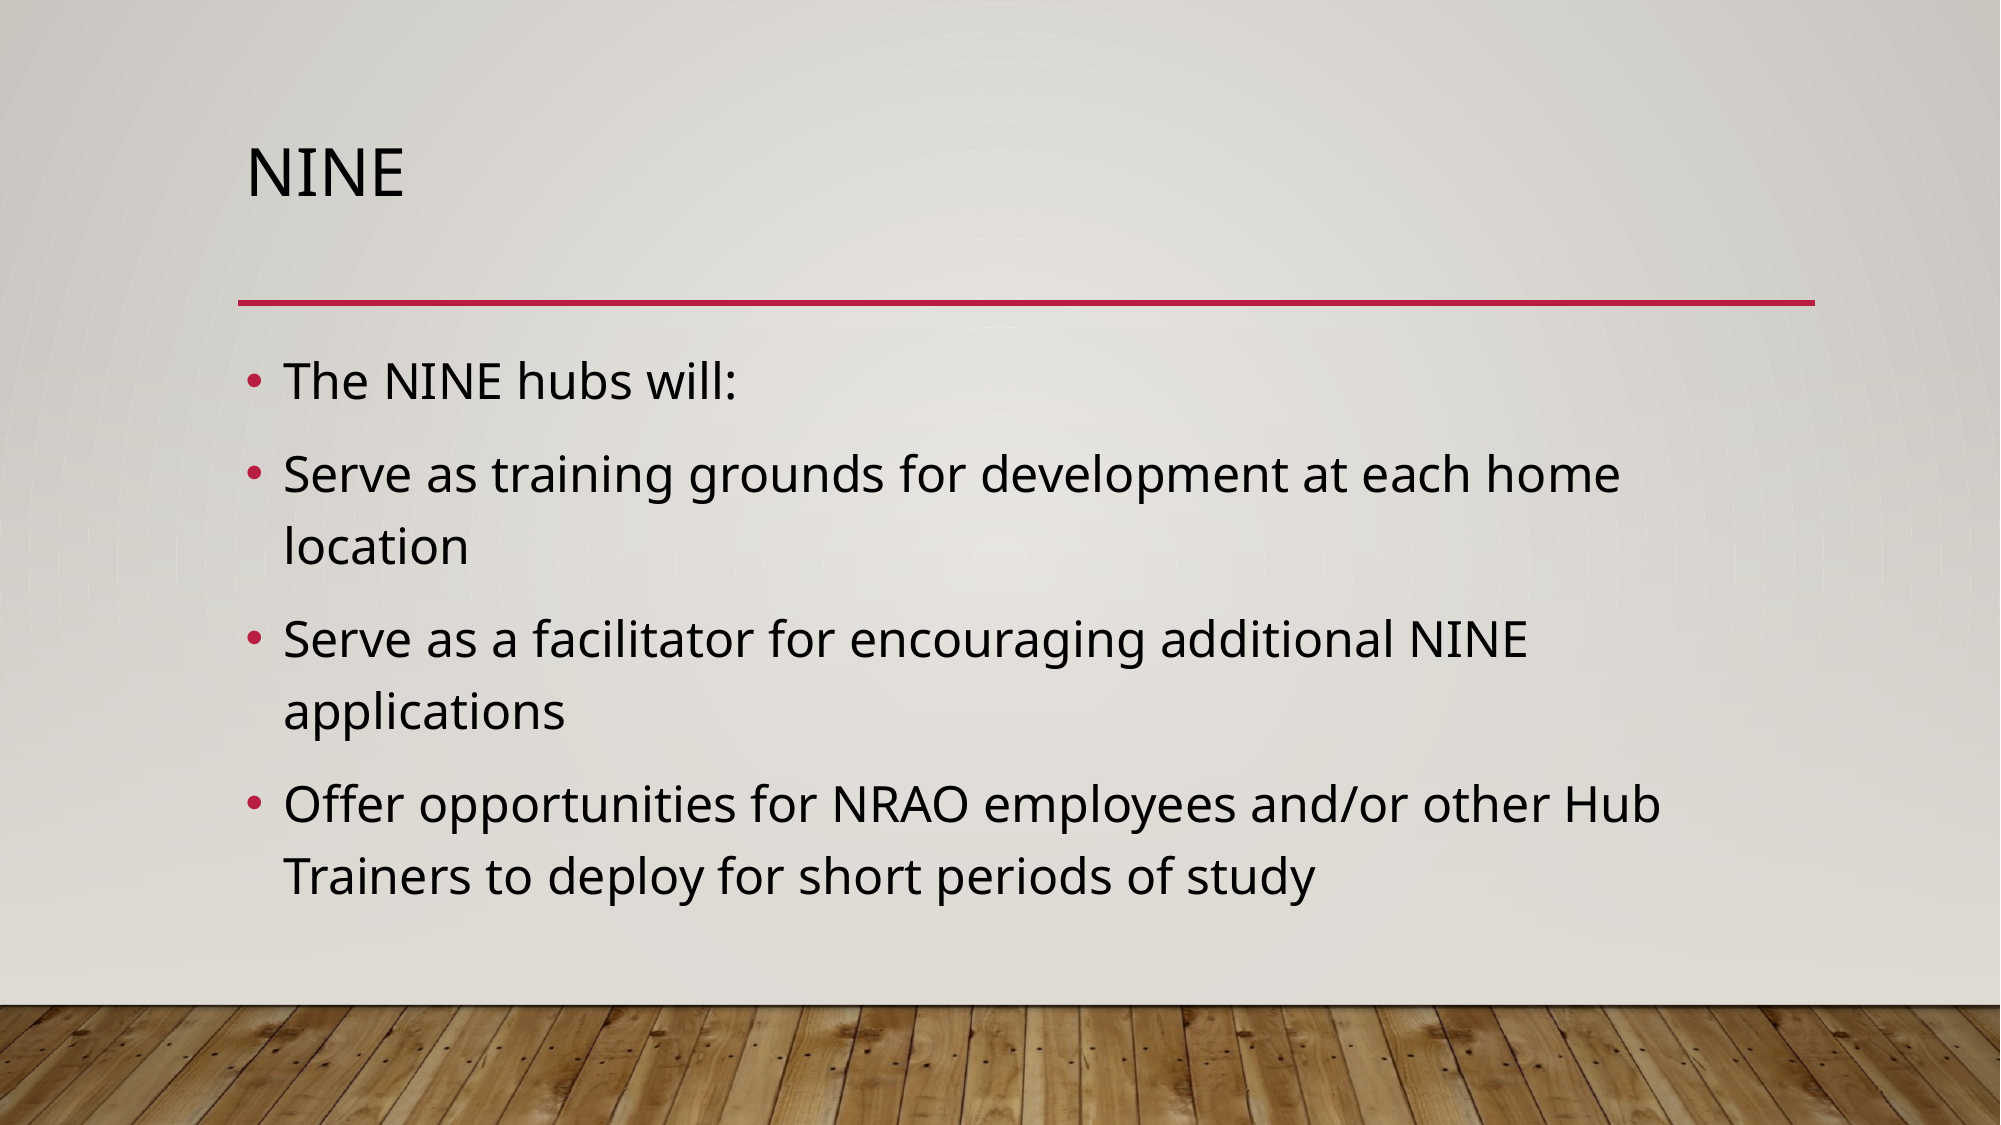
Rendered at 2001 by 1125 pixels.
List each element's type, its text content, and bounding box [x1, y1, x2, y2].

list The NINE hubs will: Serve as training grounds for development at each home location Serve as a facilitator for encouraging additional NINE applications Offer opportunities for NRAO employees and/or other Hub Trainers to deploy for short periods of study [237, 330, 1814, 898]
picture [0, 1005, 2000, 1125]
title Nine [237, 131, 1814, 305]
